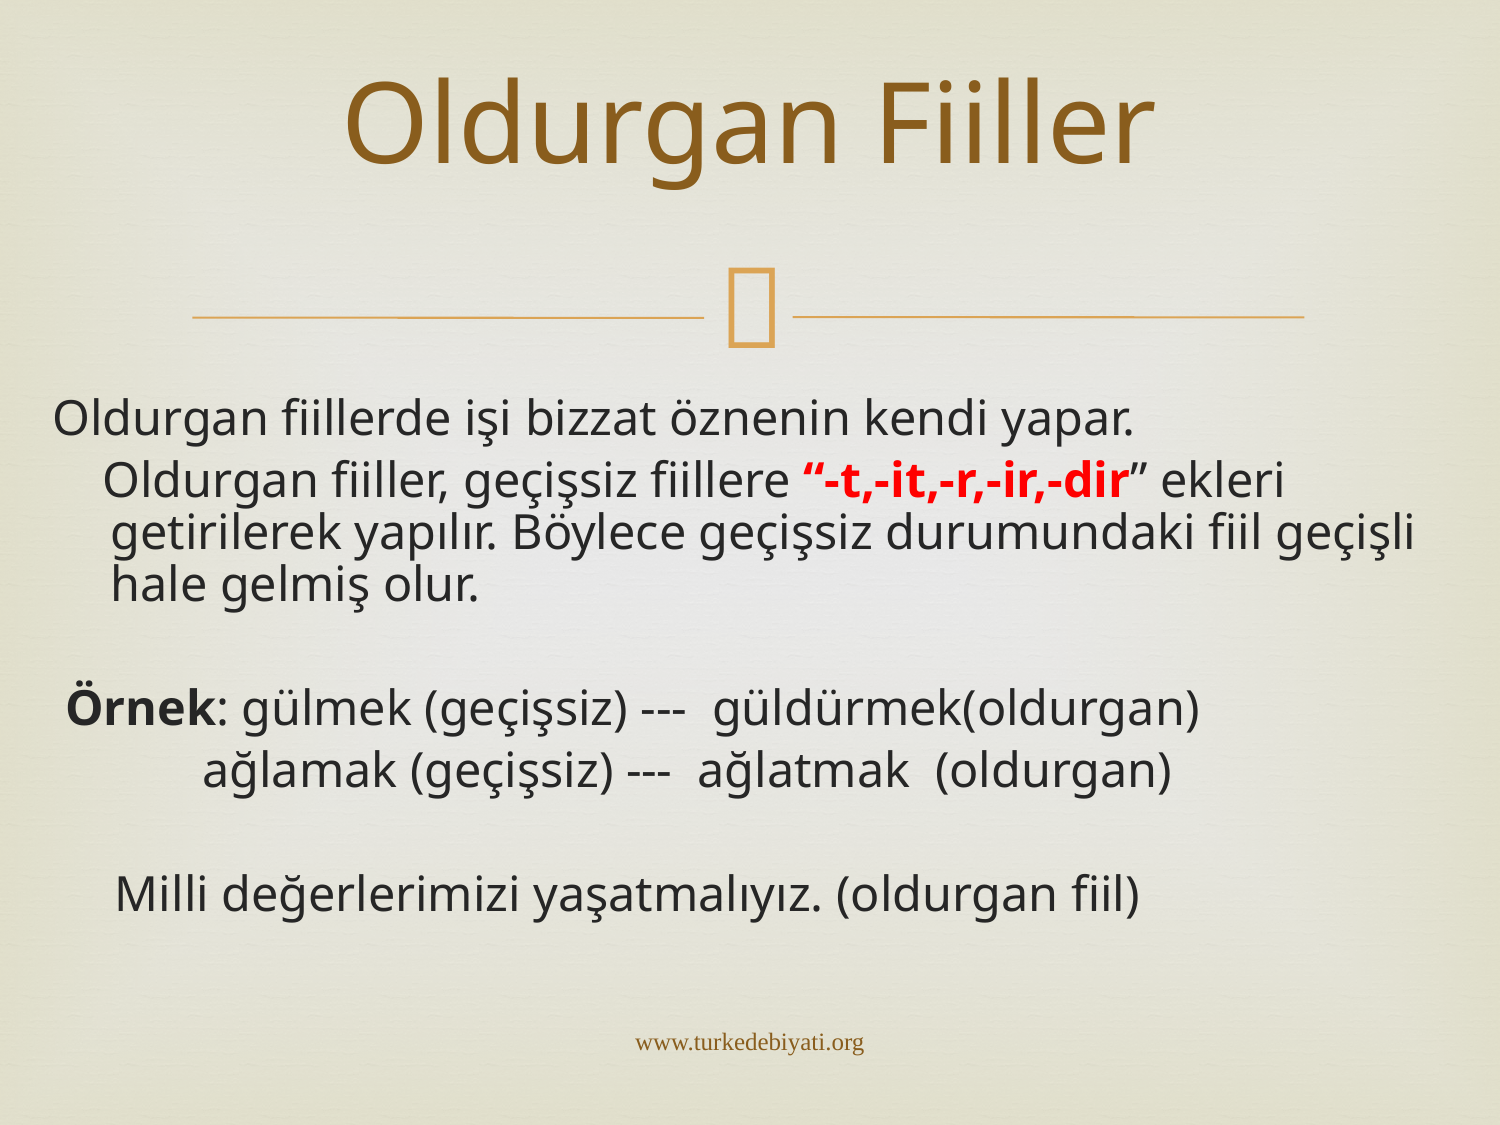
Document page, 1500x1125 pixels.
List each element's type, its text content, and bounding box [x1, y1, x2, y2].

title Oldurgan Fiiller [112, 50, 1388, 188]
list Oldurgan fiillerde işi bizzat öznenin kendi yapar. Oldurgan fiiller, geçişsiz fiillere “-t,-it,-r,-ir,-dir” ekleri getirilerek yapılır. Böylece geçişsiz durumundaki fiil geçişli hale gelmiş olur. Örnek: gülmek (geçişsiz) --- güldürmek(oldurgan) ağlamak (geçişsiz) --- ağlatmak (oldurgan) Milli değerlerimizi yaşatmalıyız. (oldurgan fiil) [37, 200, 1463, 1000]
footer www.turkedebiyati.org [512, 1010, 988, 1071]
